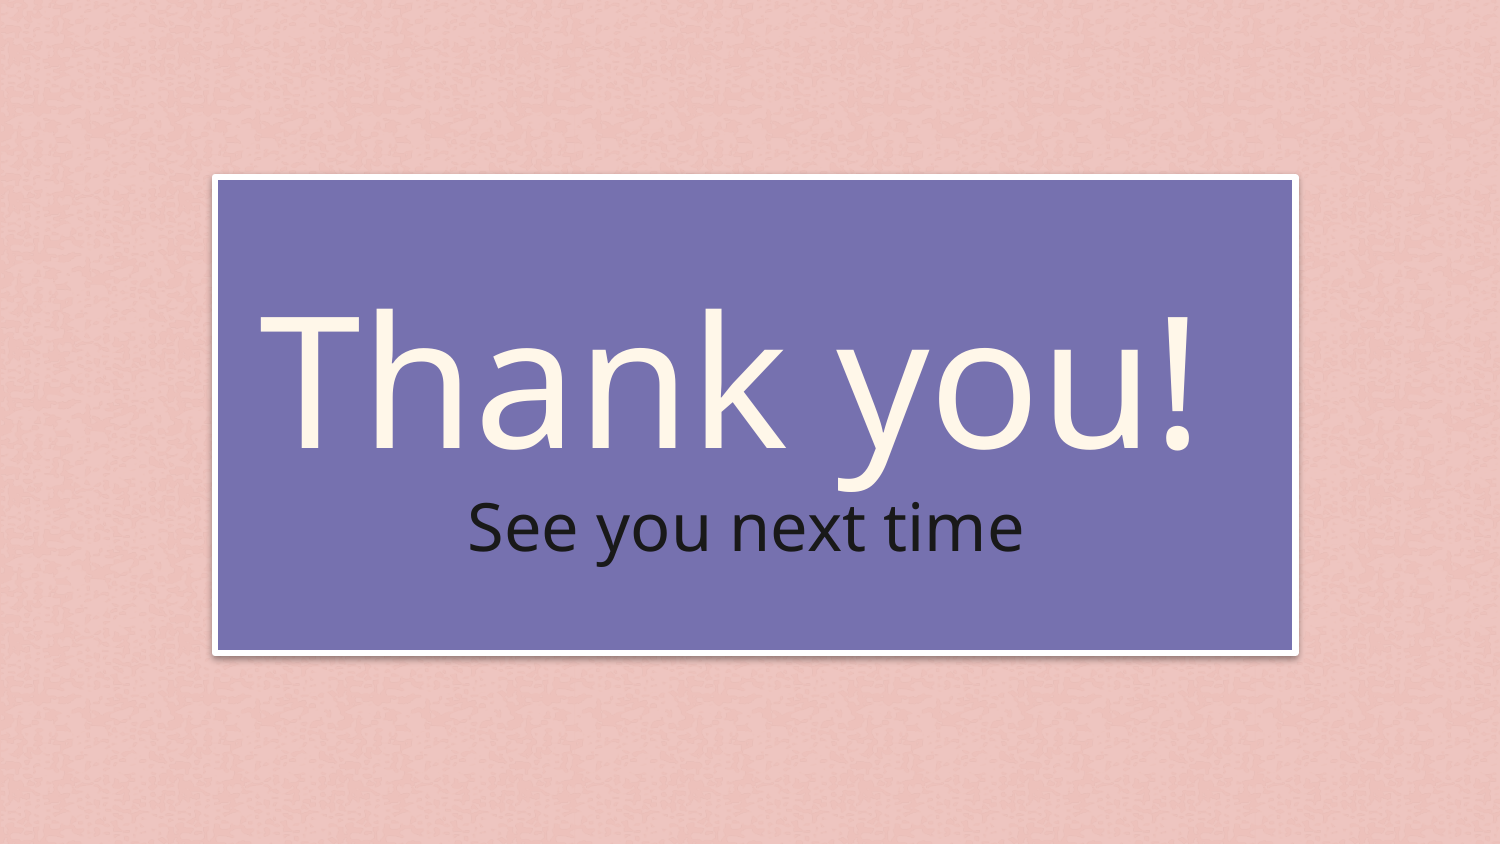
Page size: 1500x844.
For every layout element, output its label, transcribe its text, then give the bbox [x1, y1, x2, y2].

title Thank you! See you next time [212, 174, 1299, 656]
